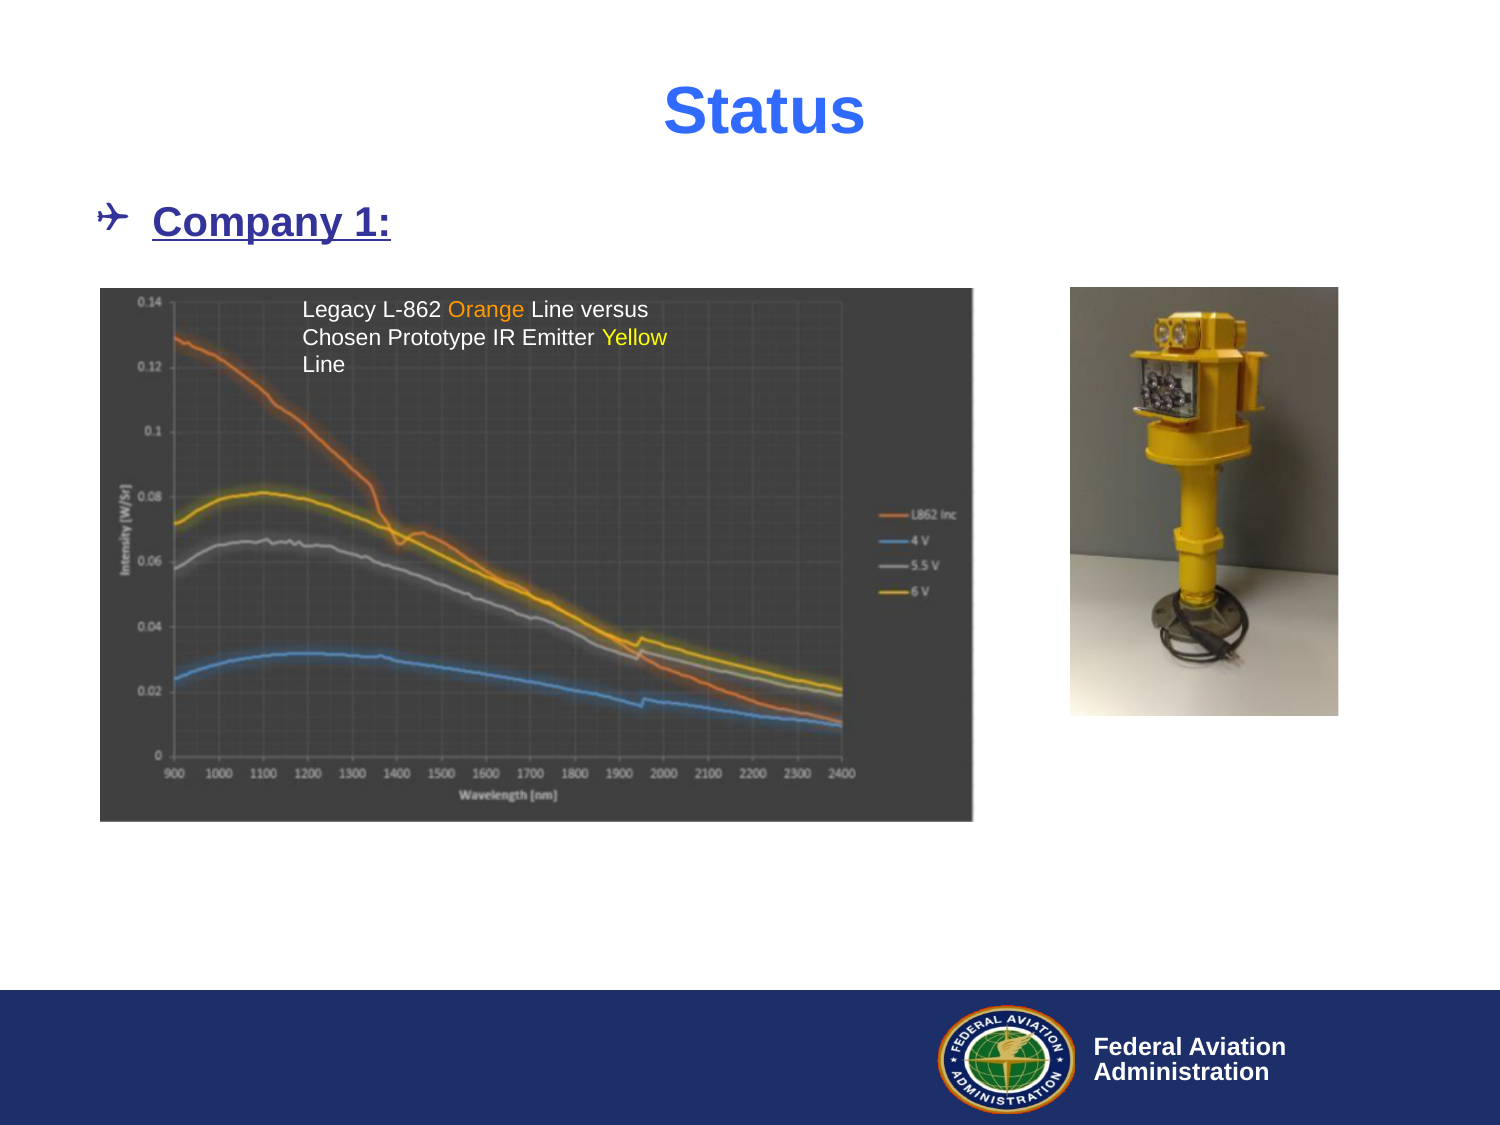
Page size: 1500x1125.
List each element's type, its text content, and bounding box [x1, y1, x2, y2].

picture [99, 287, 975, 823]
picture [1069, 287, 1339, 716]
list Company 1: [81, 187, 1402, 968]
picture [936, 1004, 1075, 1114]
title Status [70, 56, 1461, 157]
